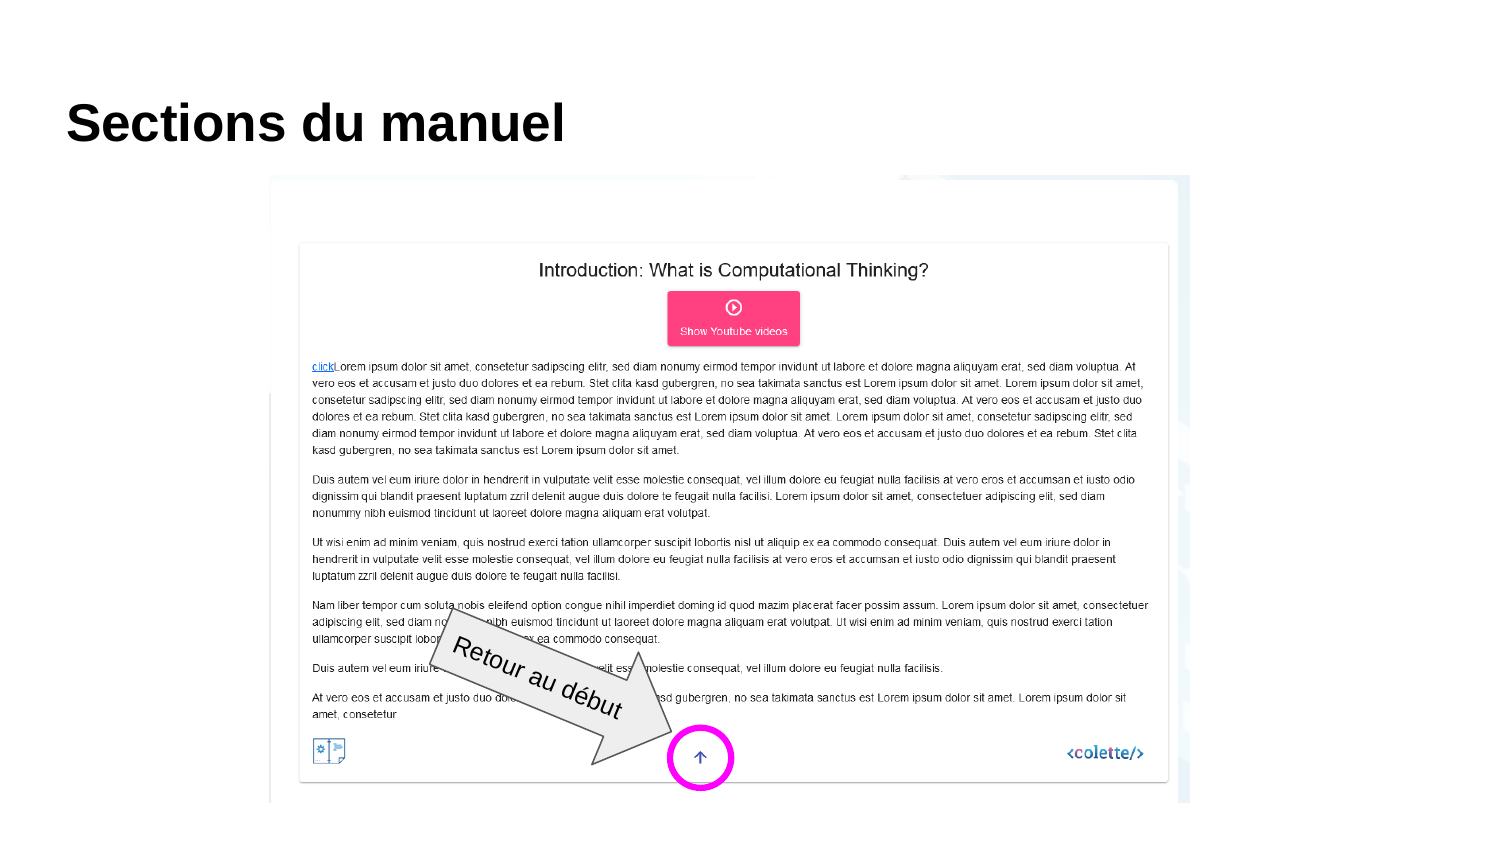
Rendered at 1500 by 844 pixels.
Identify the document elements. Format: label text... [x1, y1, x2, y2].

picture [268, 175, 1190, 803]
title Sections du manuel [51, 72, 1449, 167]
